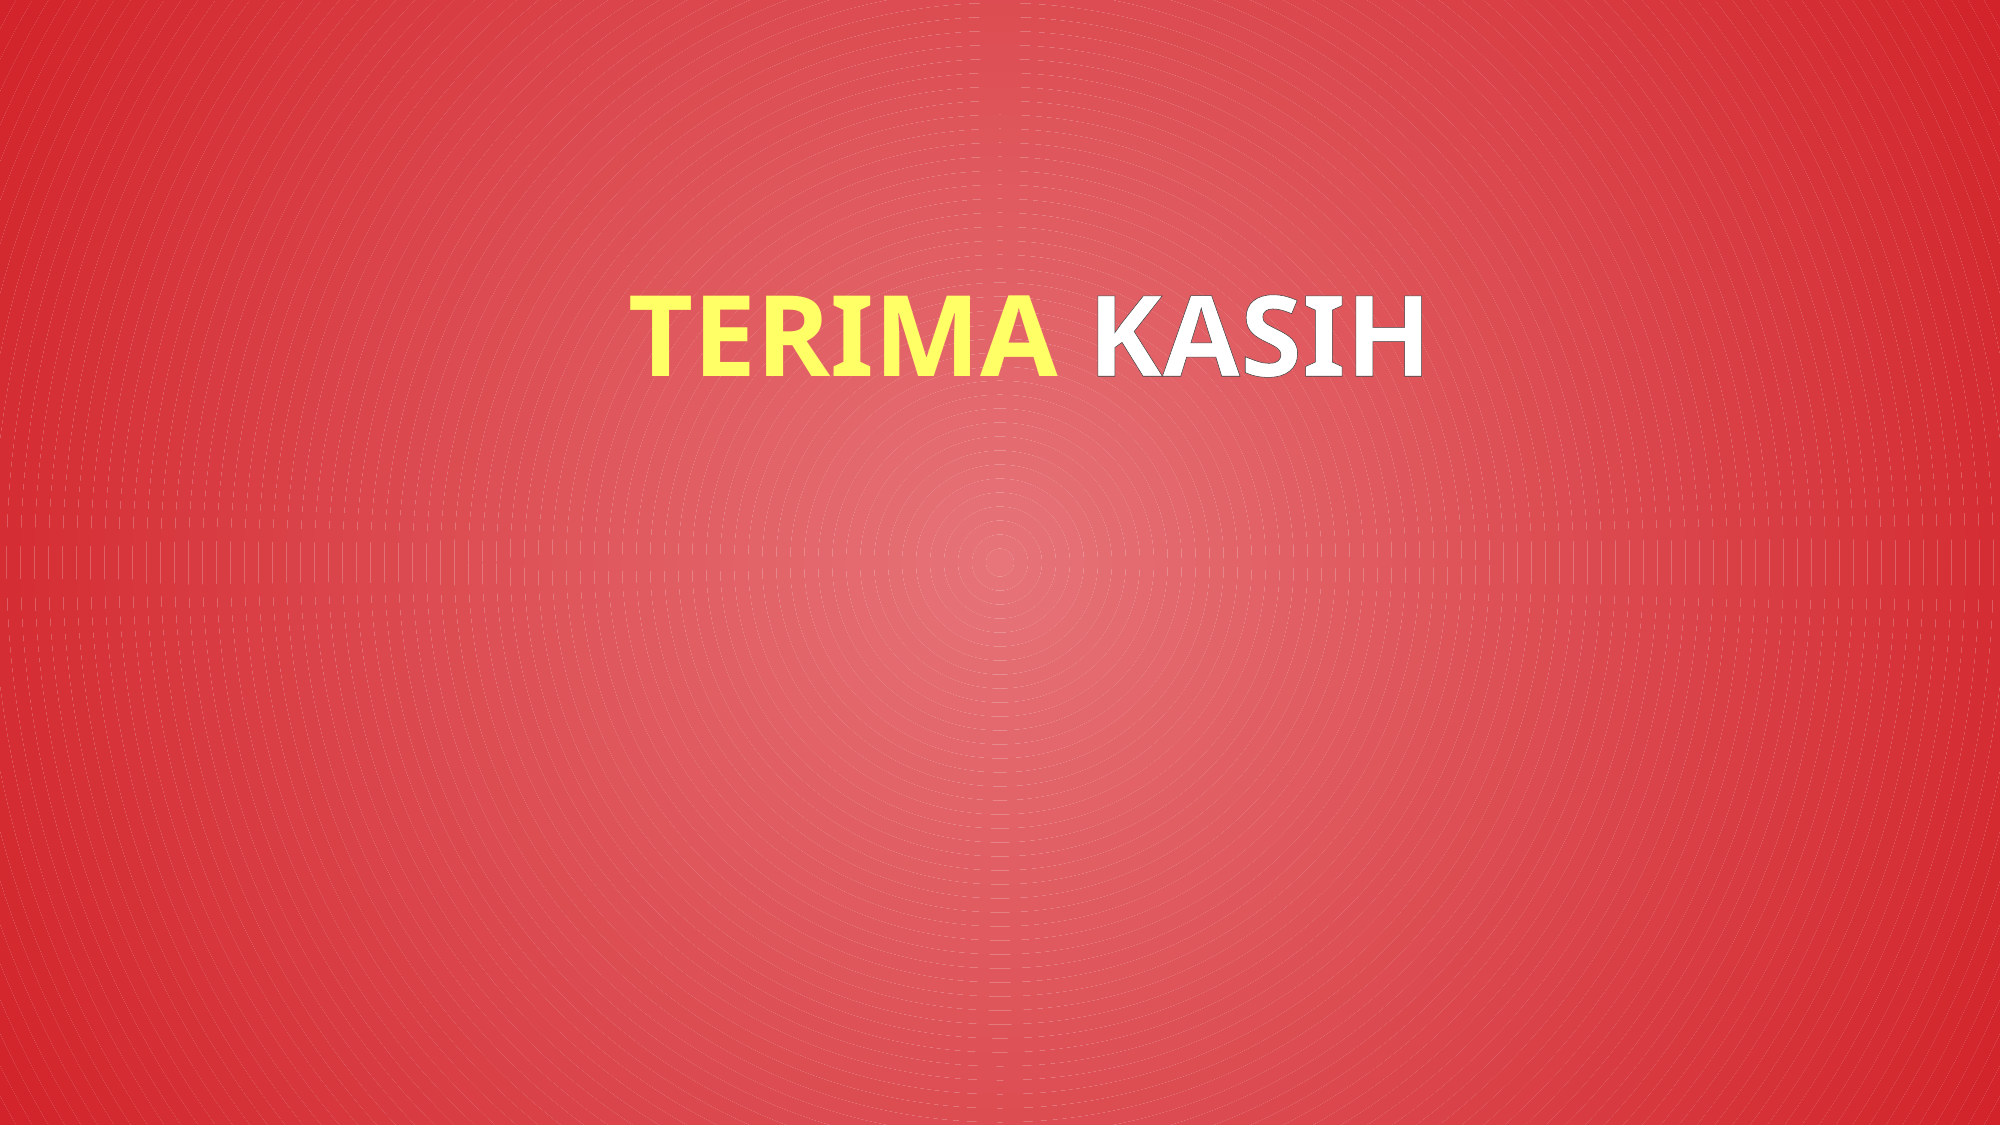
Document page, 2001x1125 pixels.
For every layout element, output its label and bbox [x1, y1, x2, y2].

text_box [222, 256, 1838, 707]
